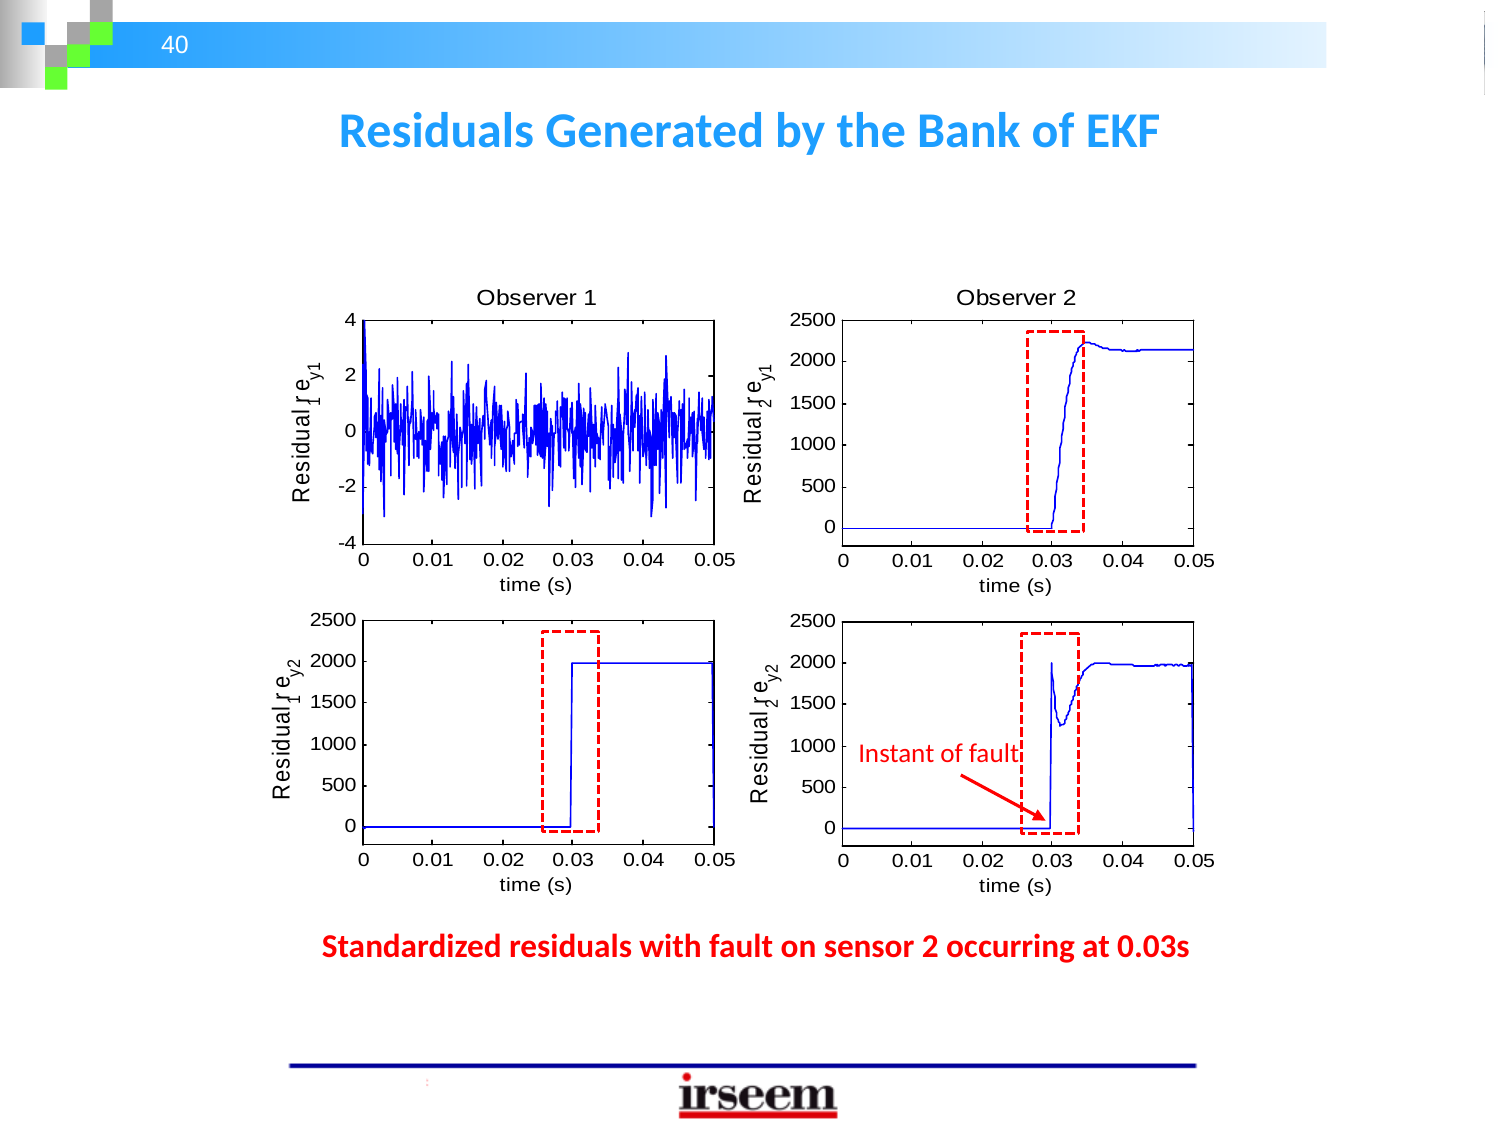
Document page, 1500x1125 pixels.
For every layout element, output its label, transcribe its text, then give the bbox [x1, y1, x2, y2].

text_box Standardized residuals with fault on sensor 2 occurring at 0.03s [307, 916, 1212, 972]
picture [243, 261, 1244, 898]
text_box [960, 774, 1046, 821]
picture [242, 1009, 1250, 1123]
text_box Residuals Generated by the Bank of EKF [74, 66, 1425, 188]
